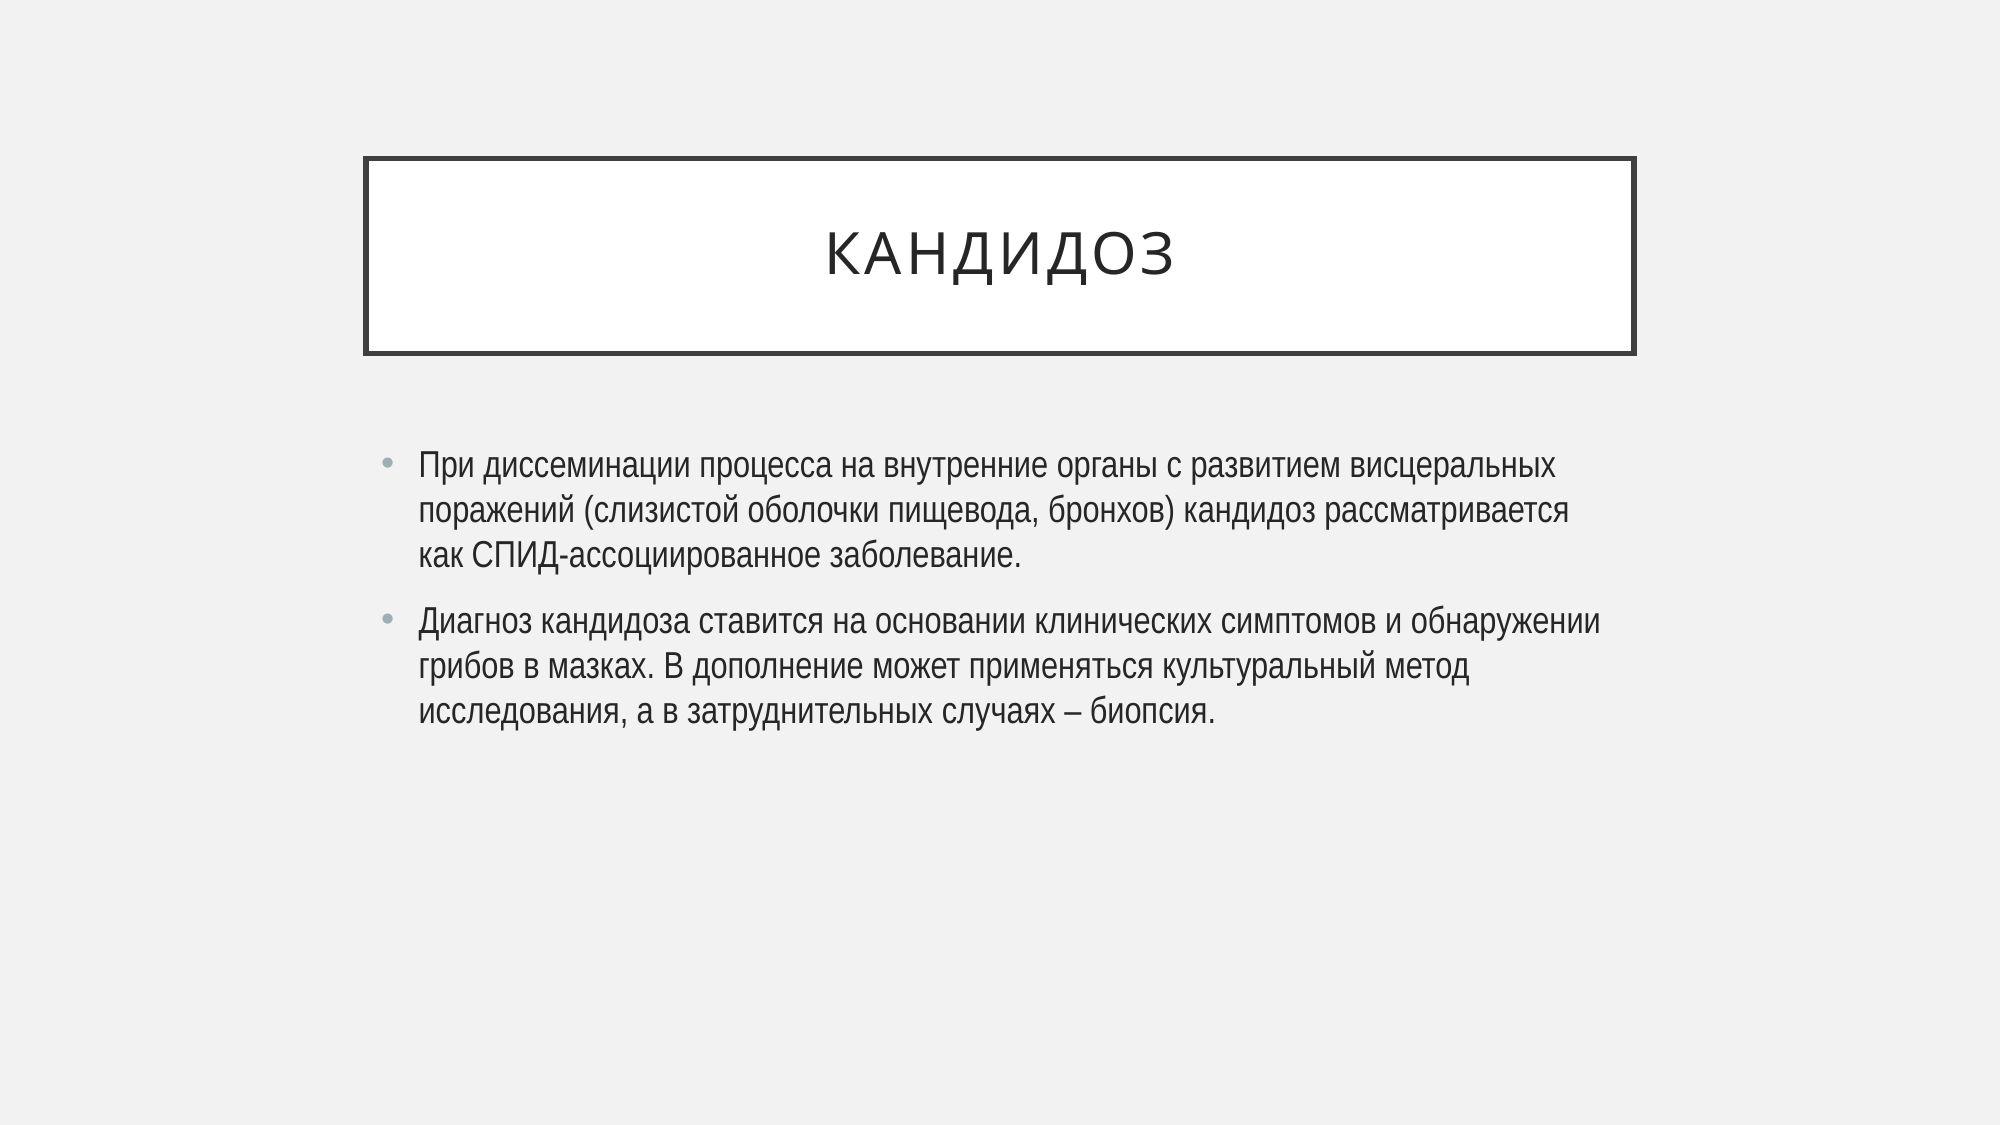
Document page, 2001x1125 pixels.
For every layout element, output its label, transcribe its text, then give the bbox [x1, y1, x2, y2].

title кандидоз [363, 156, 1637, 356]
list При диссеминации процесса на внутренние органы с развитием висцеральных поражений (слизистой оболочки пищевода, бронхов) кандидоз рассматривается как СПИД-ассоциированное заболевание. Диагноз кандидоза ставится на основании клинических симптомов и обнаружении грибов в мазках. В дополнение может применяться культуральный метод исследования, а в затруднительных случаях – биопсия. [366, 432, 1634, 942]
